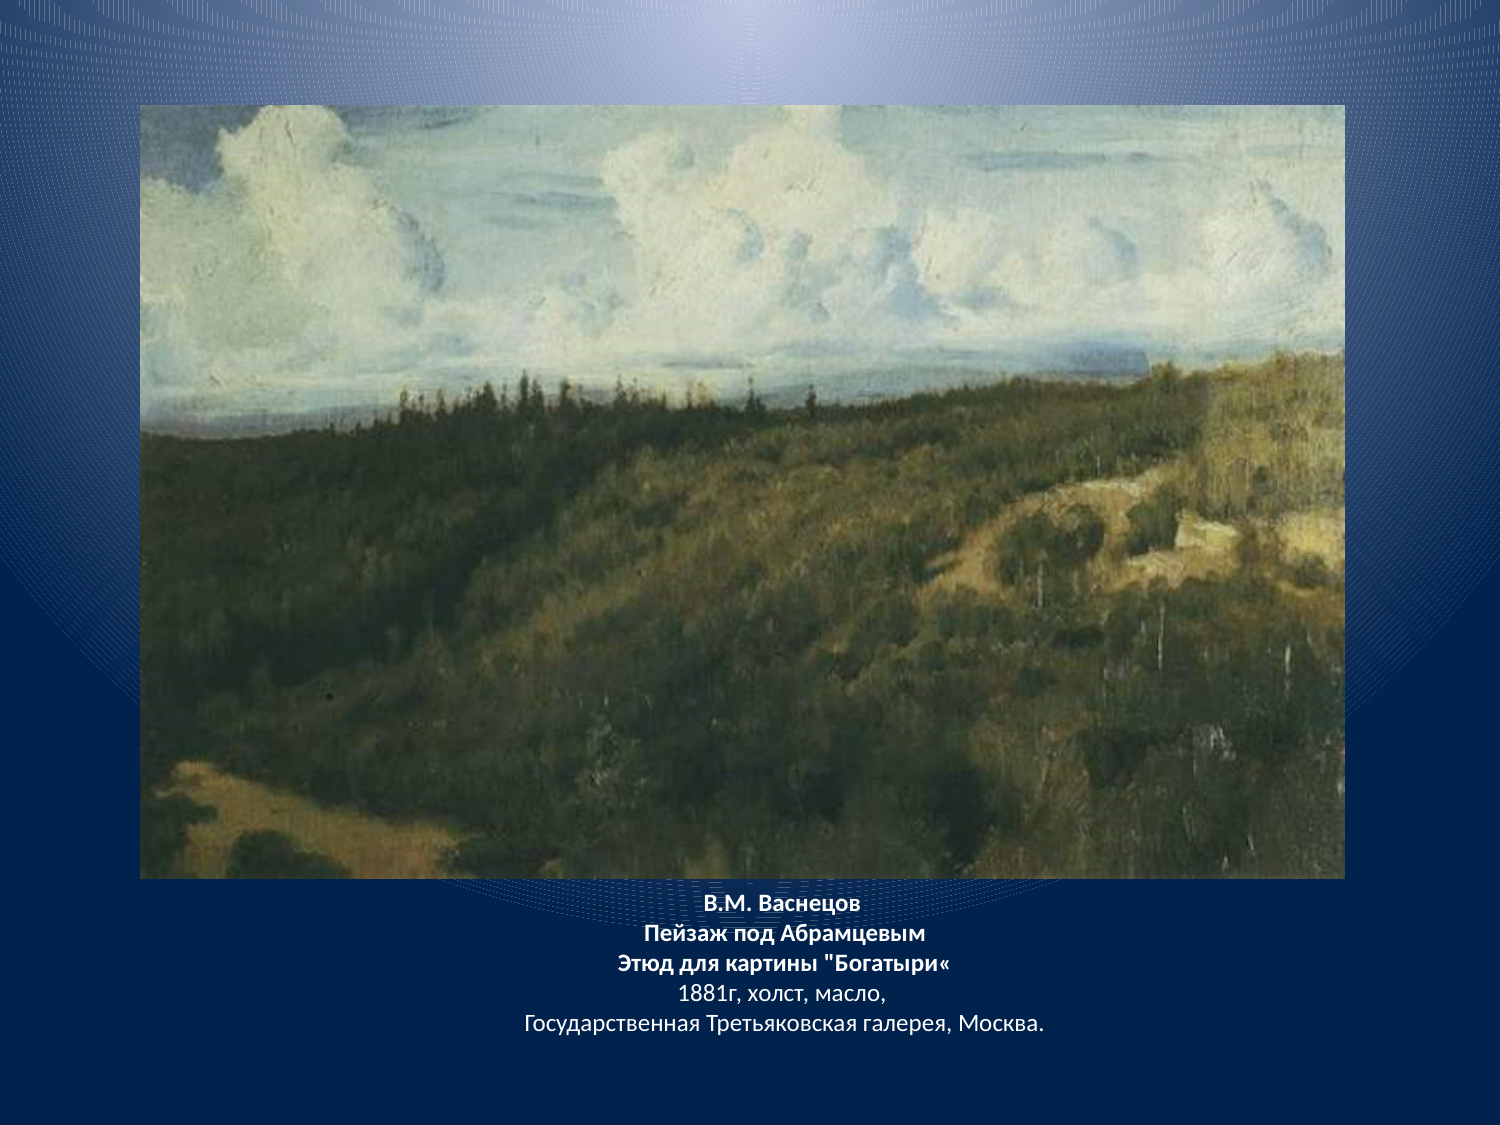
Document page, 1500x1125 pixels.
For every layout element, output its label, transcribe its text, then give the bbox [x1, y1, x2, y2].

text_box В.М. Васнецов Пейзаж под Абрамцевым Этюд для картины "Богатыри« 1881г, холст, масло, Государственная Третьяковская галерея, Москва. [410, 886, 1161, 1044]
picture [140, 105, 1345, 880]
